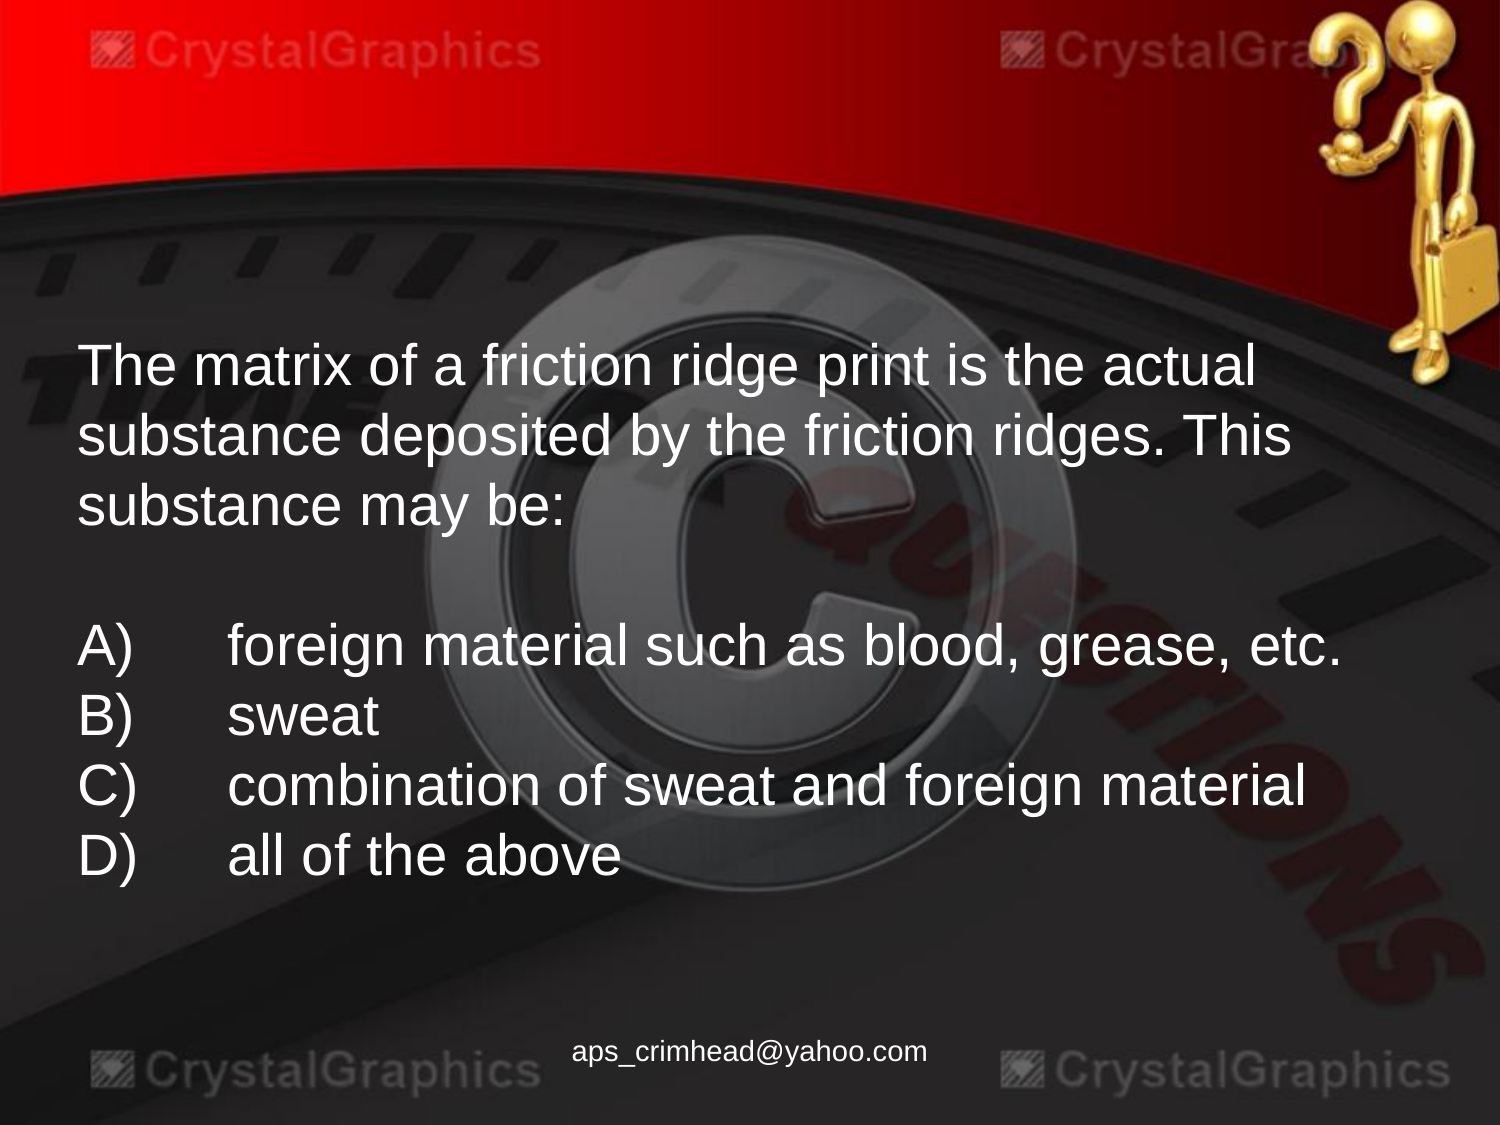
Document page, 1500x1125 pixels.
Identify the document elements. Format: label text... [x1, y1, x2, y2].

footer aps_crimhead@yahoo.com [512, 1025, 988, 1113]
text_box The matrix of a friction ridge print is the actual substance deposited by the friction ridges. This substance may be: A) foreign material such as blood, grease, etc. B) sweat C) combination of sweat and foreign material D) all of the above [62, 249, 1450, 895]
picture [0, 0, 1500, 1125]
